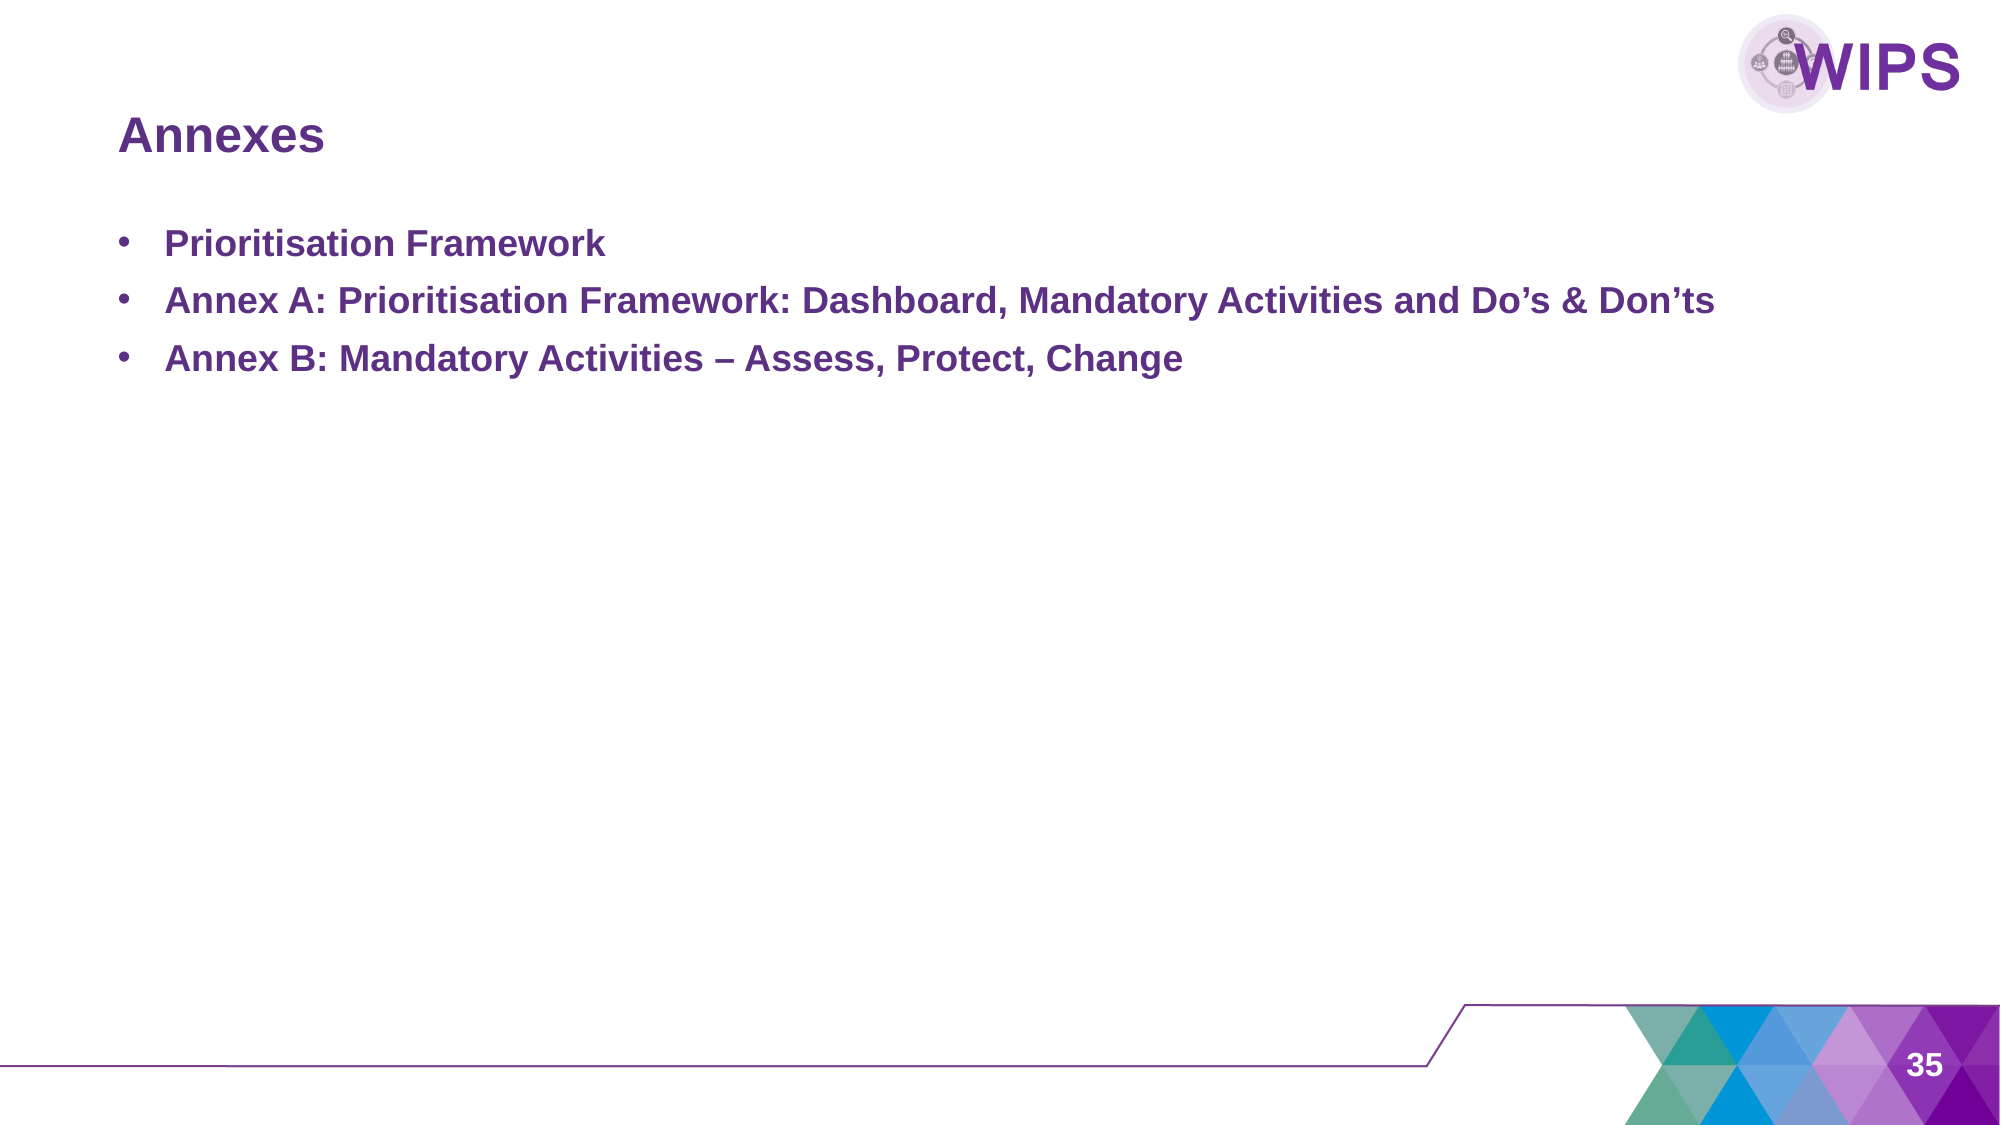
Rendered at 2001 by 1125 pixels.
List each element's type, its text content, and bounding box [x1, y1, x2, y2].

picture [0, 0, 2000, 1125]
title Annexes [117, 84, 1880, 188]
list Prioritisation Framework Annex A: Prioritisation Framework: Dashboard, Mandatory Activities and Do’s & Don’ts Annex B: Mandatory Activities – Assess, Protect, Change [117, 218, 1880, 933]
slide_number 35 [1902, 1032, 1948, 1093]
